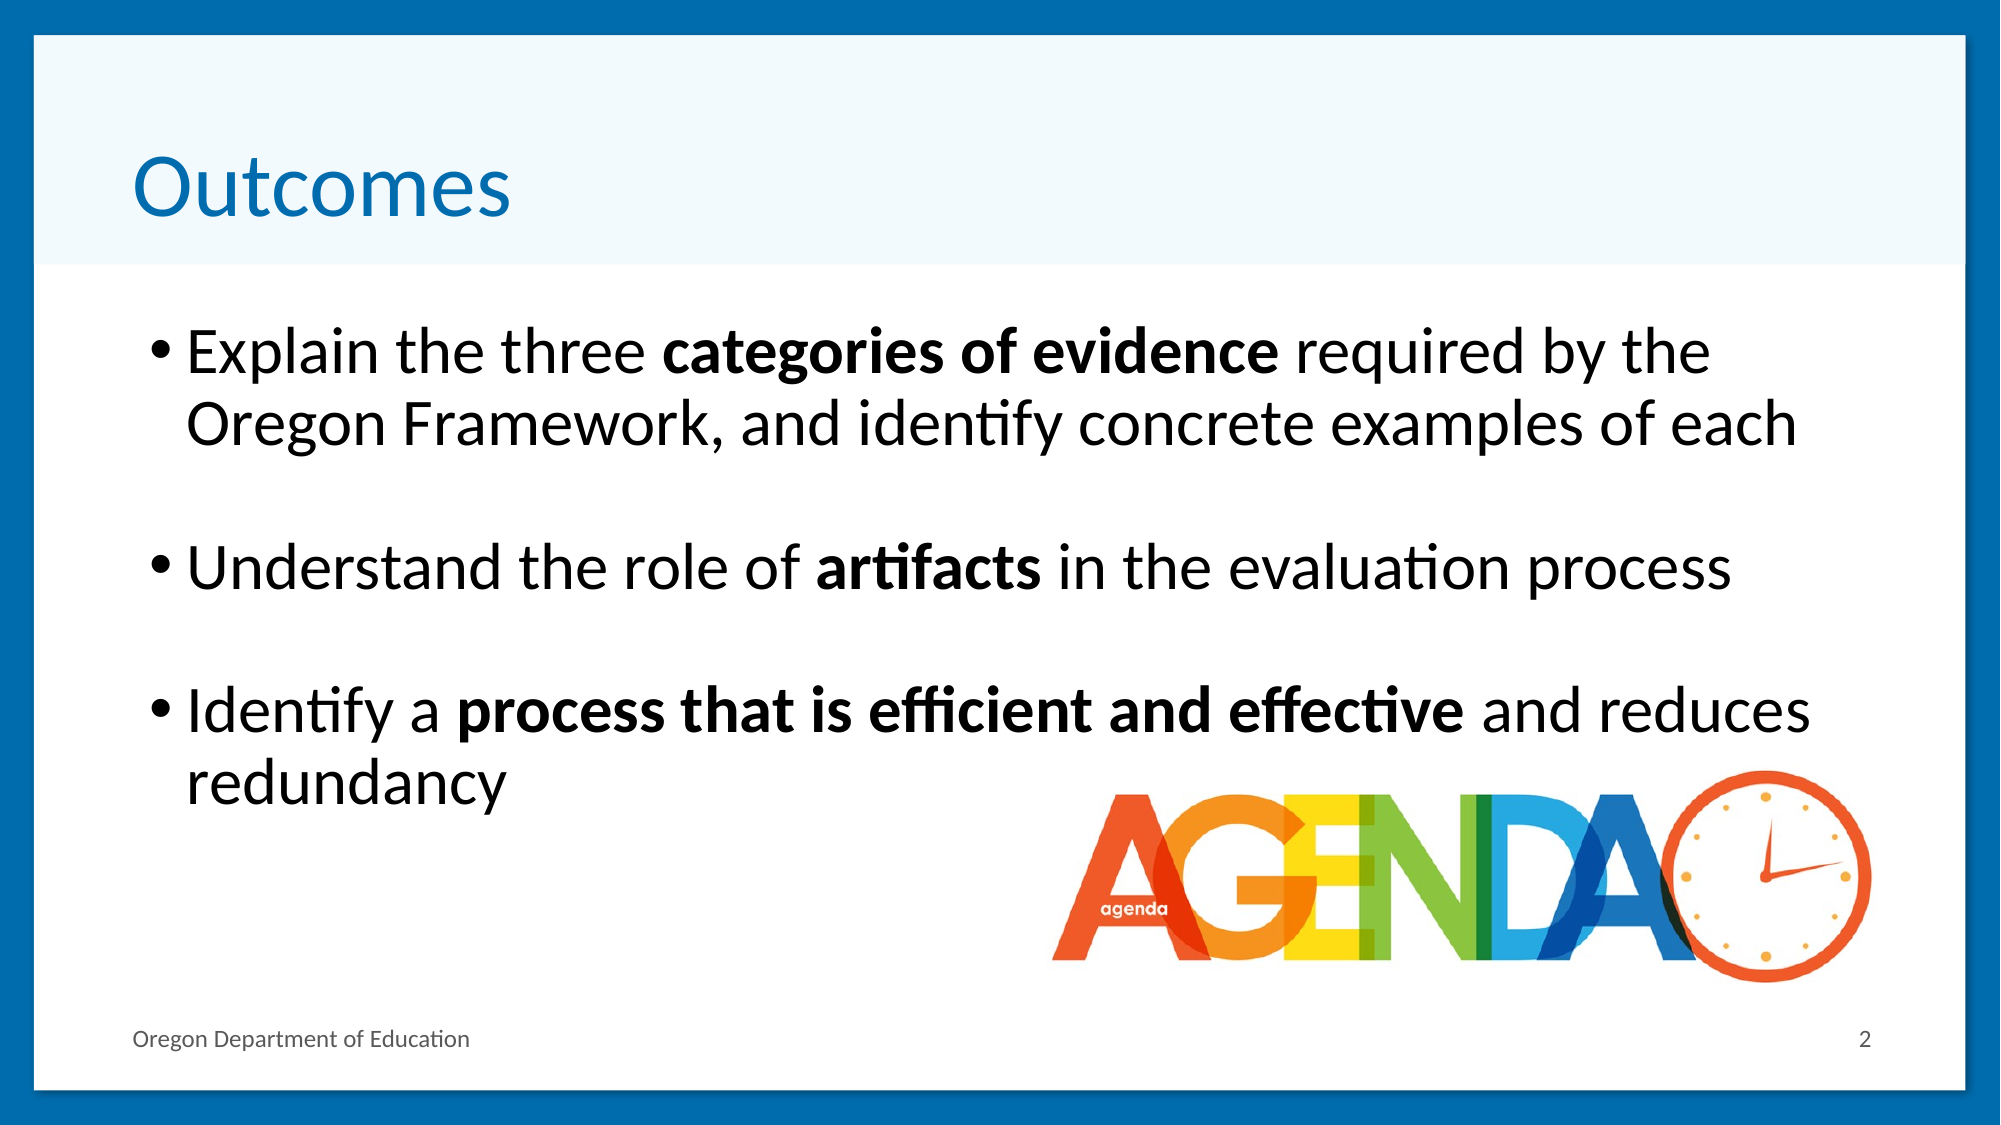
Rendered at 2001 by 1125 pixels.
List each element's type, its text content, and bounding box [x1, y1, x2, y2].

picture [1018, 765, 1904, 983]
footer Oregon Department of Education [117, 1007, 588, 1068]
slide_number 2 [1412, 1007, 1887, 1068]
list Explain the three categories of evidence required by the Oregon Framework, and identify concrete examples of each Understand the role of artifacts in the evaluation process Identify a process that is efficient and effective and reduces redundancy [134, 308, 1904, 983]
title Outcomes [117, 75, 1887, 244]
